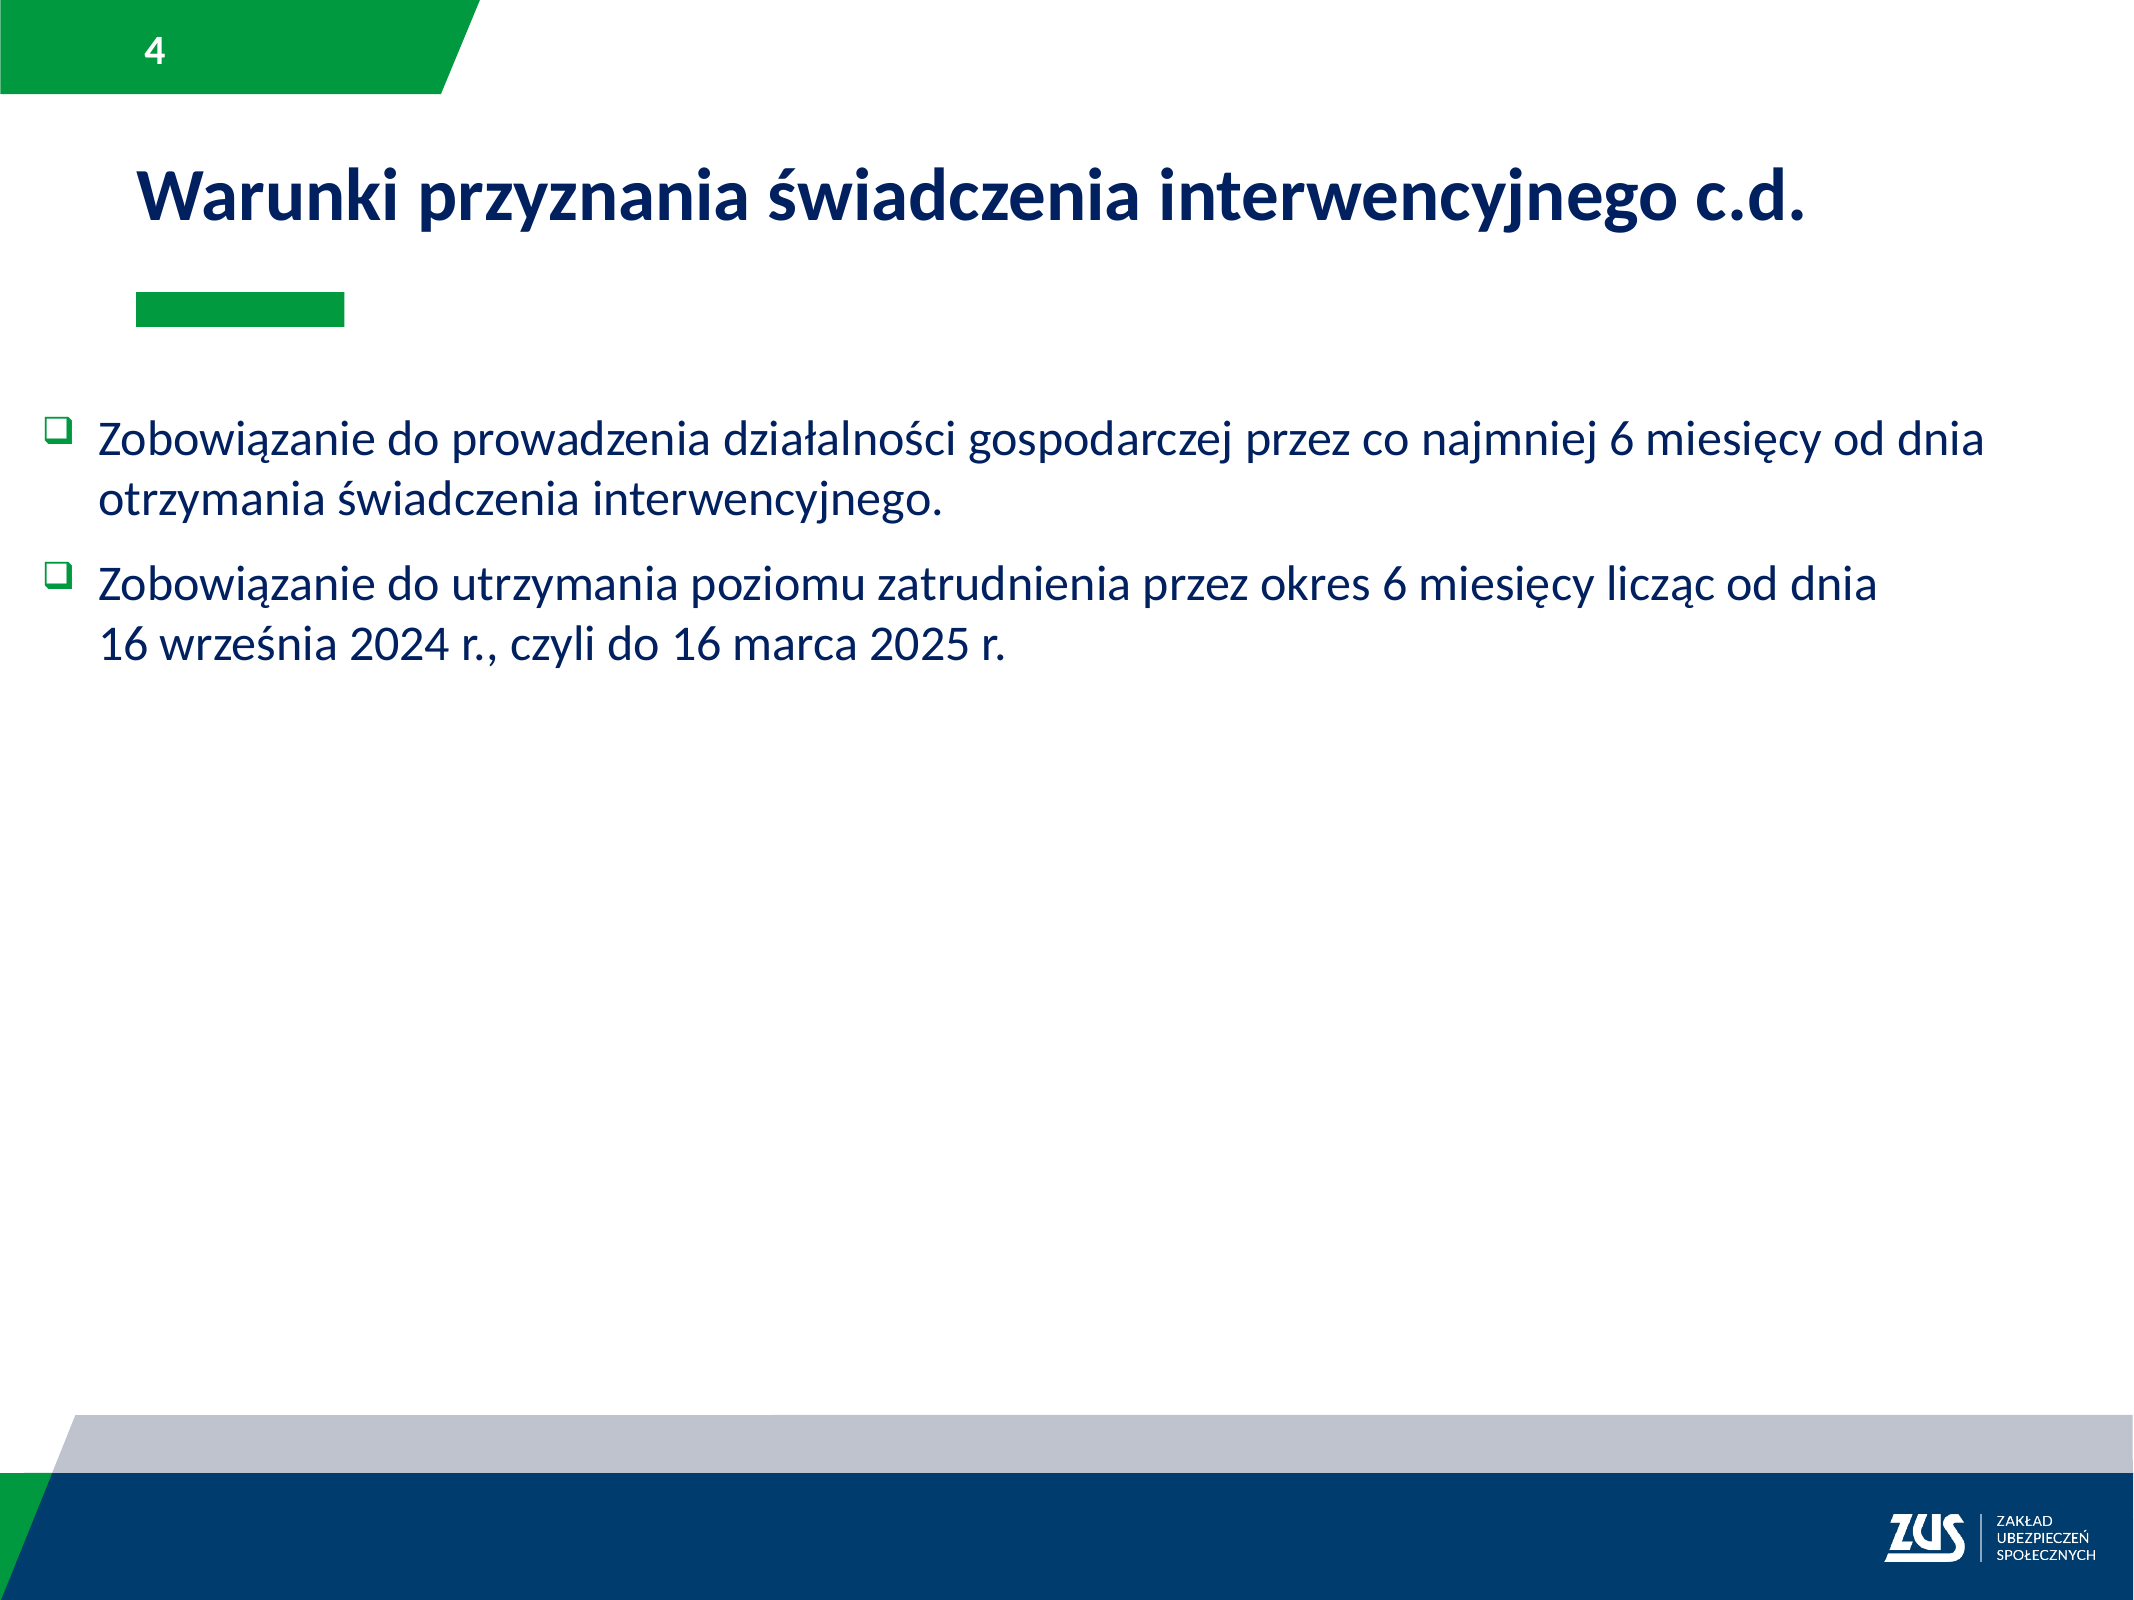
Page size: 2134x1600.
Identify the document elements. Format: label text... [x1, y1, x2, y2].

list Warunki przyznania świadczenia interwencyjnego c.d. [121, 138, 2012, 281]
list Zobowiązanie do prowadzenia działalności gospodarczej przez co najmniej 6 miesięcy od dnia otrzymania świadczenia interwencyjnego. Zobowiązanie do utrzymania poziomu zatrudnienia przez okres 6 miesięcy licząc od dnia 16 września 2024 r., czyli do 16 marca 2025 r. [27, 398, 2107, 1462]
